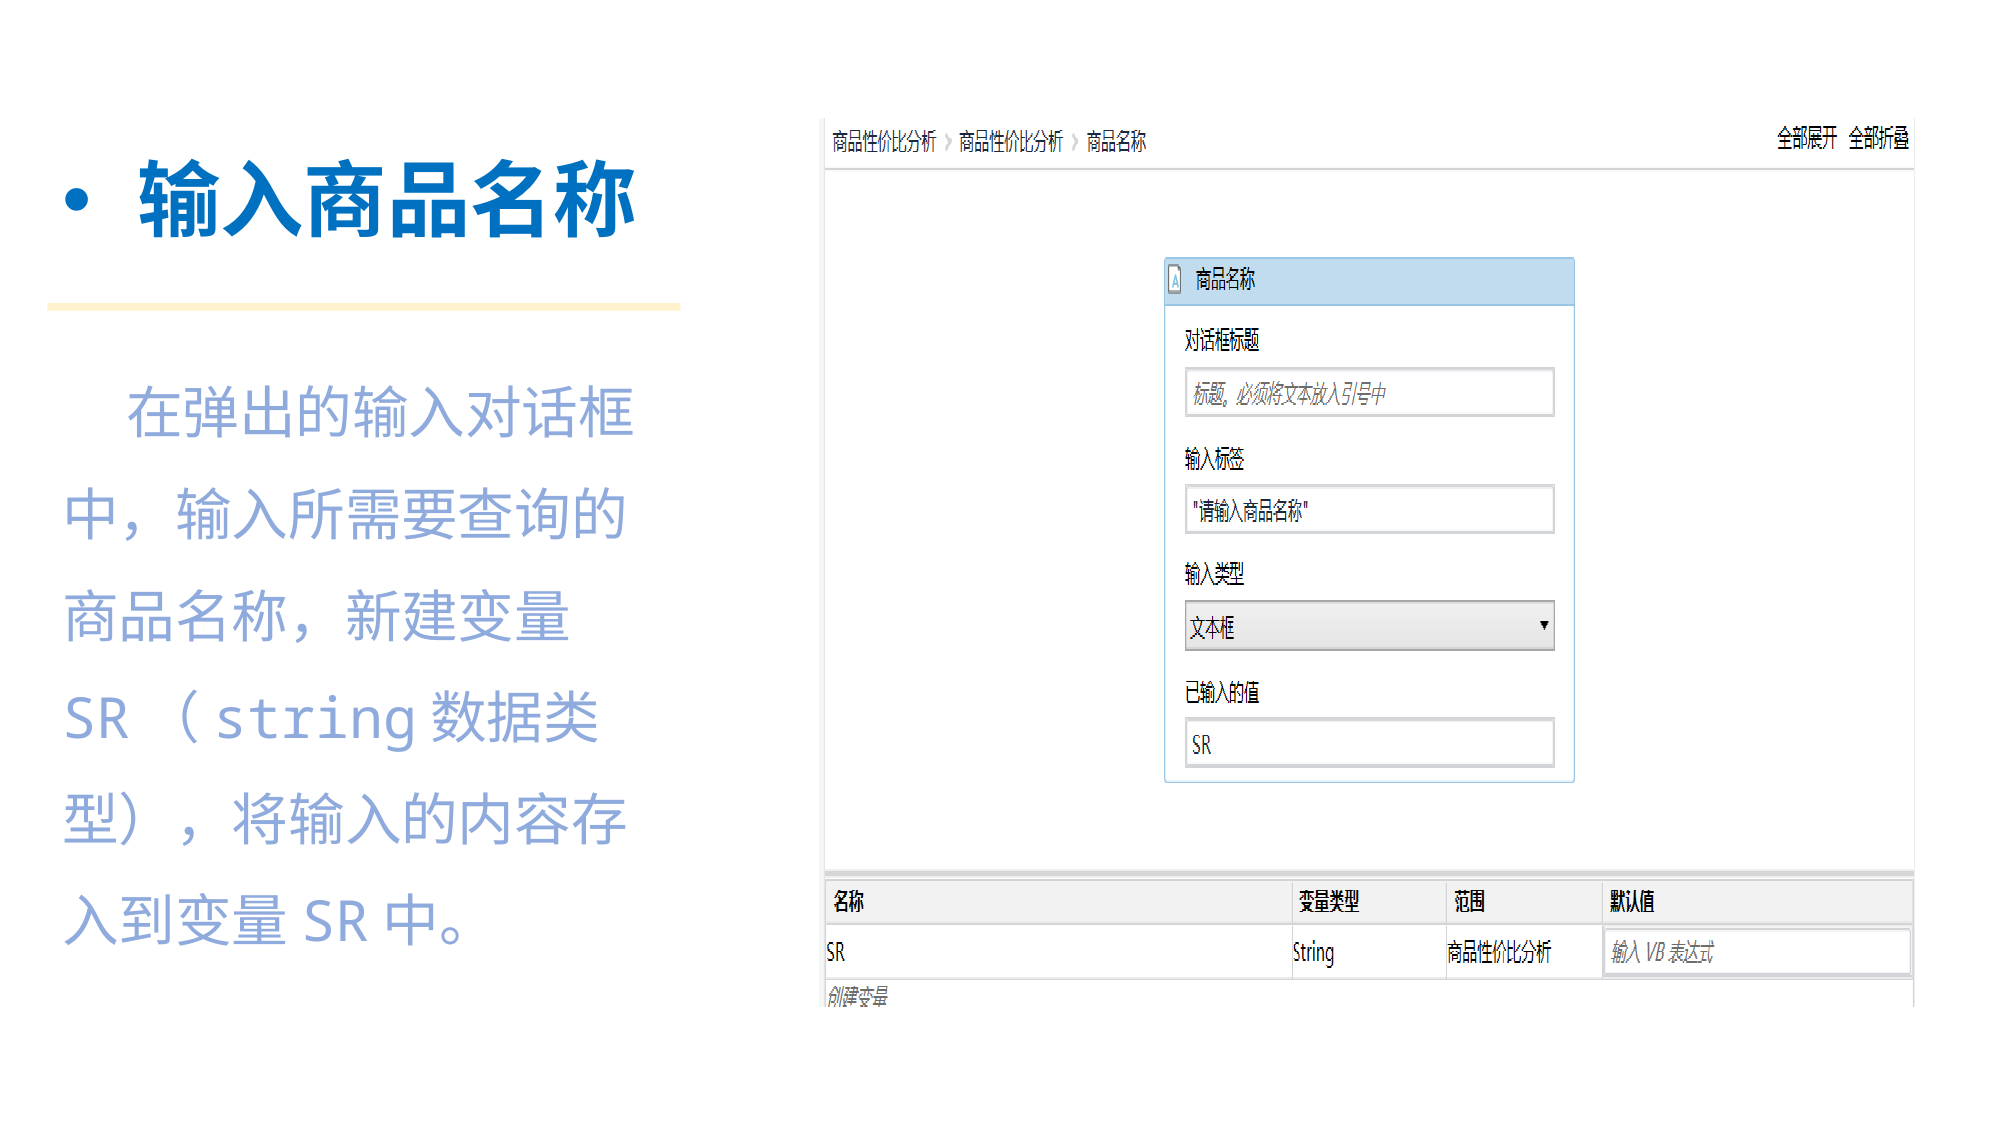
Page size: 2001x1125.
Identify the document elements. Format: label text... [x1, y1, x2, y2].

list 在弹出的输入对话框中，输入所需要查询的商品名称，新建变量SR（string数据类型），将输入的内容存入到变量SR中。 [47, 336, 693, 962]
title 输入商品名称 [47, 73, 693, 336]
text_box [46, 302, 682, 312]
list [819, 118, 1915, 1007]
